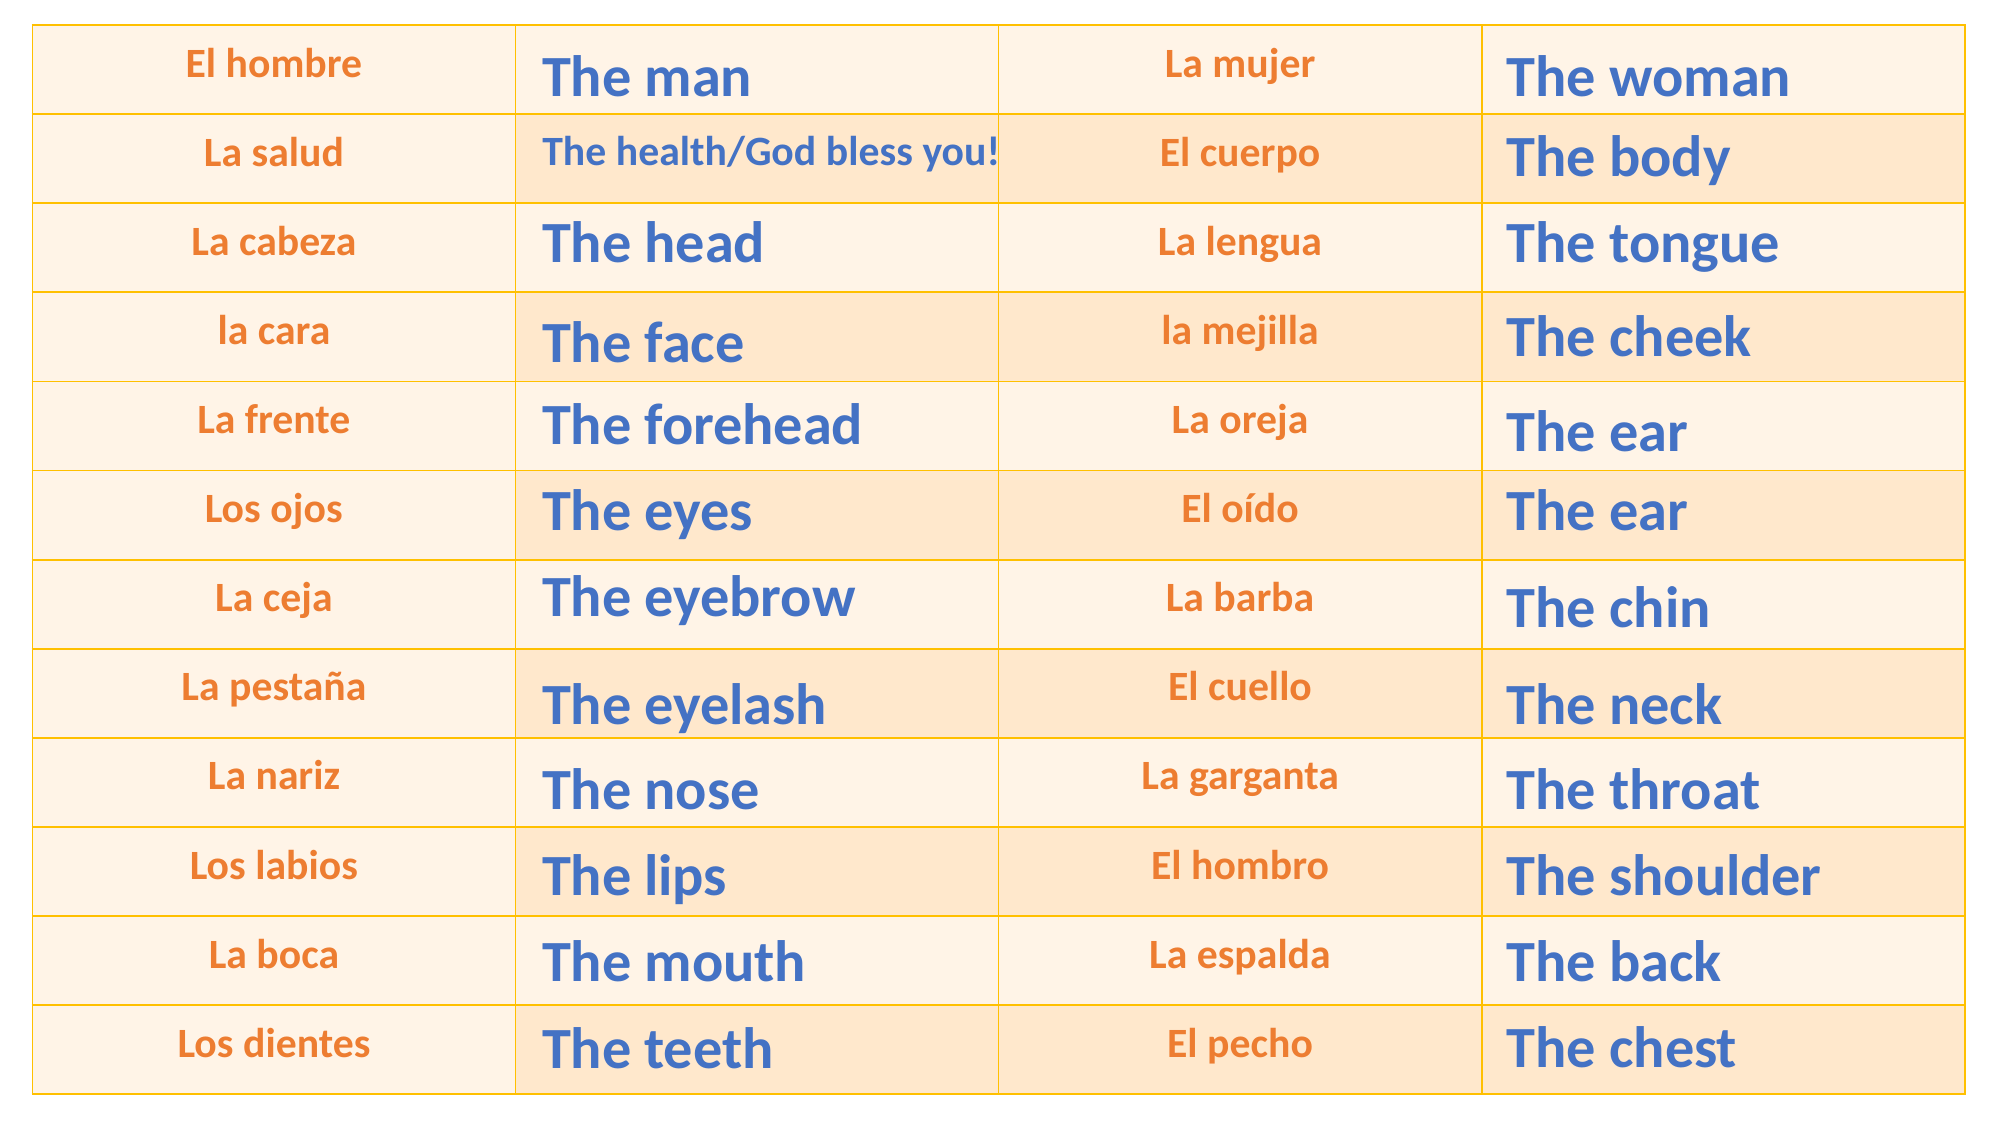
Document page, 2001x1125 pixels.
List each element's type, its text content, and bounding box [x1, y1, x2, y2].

text_box The chin [1492, 561, 1978, 647]
text_box The shoulder [1492, 830, 1978, 915]
table_header [1483, 26, 1964, 113]
text_box The neck [1492, 658, 1978, 744]
text_box The nose [527, 744, 1013, 829]
text_box The face [527, 296, 1013, 379]
text_box The tongue [1492, 196, 1978, 282]
text_box The man [527, 30, 1013, 116]
table_header [516, 26, 998, 113]
table_cell [1483, 382, 1964, 470]
text_box The ear [1492, 465, 1978, 550]
text_box The body [1492, 110, 1978, 196]
text_box The forehead [527, 379, 1013, 464]
table_cell El cuerpo [999, 115, 1481, 202]
table_cell La lengua [999, 204, 1481, 291]
table_cell [516, 382, 998, 470]
table_cell [516, 650, 998, 737]
table_cell [516, 471, 527, 559]
text_box The throat [1492, 744, 1978, 829]
table_cell [1483, 1006, 1964, 1093]
table_cell El pecho [999, 1006, 1481, 1093]
table_cell la mejilla [999, 293, 1481, 381]
table_cell [516, 739, 527, 826]
table_cell [516, 561, 998, 648]
table_cell la cara [33, 293, 515, 381]
table_cell [1483, 471, 1964, 559]
table_cell Los labios [33, 828, 515, 915]
table_cell [1483, 917, 1492, 1004]
table_cell Los dientes [33, 1006, 515, 1093]
text_box The eyebrow [527, 550, 1013, 636]
table_cell La garganta [1013, 739, 1481, 826]
text_box The ear [1492, 385, 1978, 465]
text_box The health/God bless you! [527, 116, 1058, 182]
text_box The back [1492, 915, 1978, 1001]
text_box The head [527, 196, 1013, 282]
table_cell La cabeza [33, 204, 515, 291]
table_cell La salud [33, 115, 515, 202]
table_cell La barba [999, 561, 1481, 648]
text_box The eyes [527, 465, 1013, 550]
table_cell La espalda [999, 917, 1481, 1004]
table_cell [1483, 293, 1964, 381]
text_box The mouth [527, 915, 1013, 1001]
table_cell [516, 1006, 998, 1093]
table_cell La boca [33, 917, 515, 1004]
table_cell La nariz [33, 739, 515, 826]
table_cell [1483, 650, 1964, 737]
table_cell [1483, 204, 1964, 291]
table_cell Los ojos [33, 471, 515, 559]
table_cell [516, 293, 998, 381]
text_box The lips [527, 830, 1013, 915]
table_cell El oído [1013, 471, 1481, 559]
table_cell [1483, 739, 1492, 826]
table_cell [516, 828, 998, 915]
table_cell El cuello [999, 650, 1481, 737]
text_box The chest [1492, 1001, 1978, 1087]
table_cell [1483, 828, 1964, 915]
table_header El hombre [33, 26, 515, 113]
table_cell La ceja [33, 561, 515, 648]
table_cell La frente [33, 382, 515, 470]
table_cell [516, 115, 998, 202]
table_cell El hombro [999, 828, 1481, 915]
table_cell [1483, 115, 1492, 202]
table_header La mujer [999, 26, 1481, 113]
text_box The woman [1492, 30, 1978, 110]
table_cell [516, 917, 998, 1004]
text_box The teeth [527, 1002, 1013, 1088]
table_cell La oreja [999, 382, 1481, 470]
text_box The cheek [1492, 291, 1978, 376]
table_cell [1483, 561, 1964, 648]
table_cell La pestaña [33, 650, 515, 737]
text_box The eyelash [527, 658, 1013, 744]
table_cell [516, 204, 998, 291]
